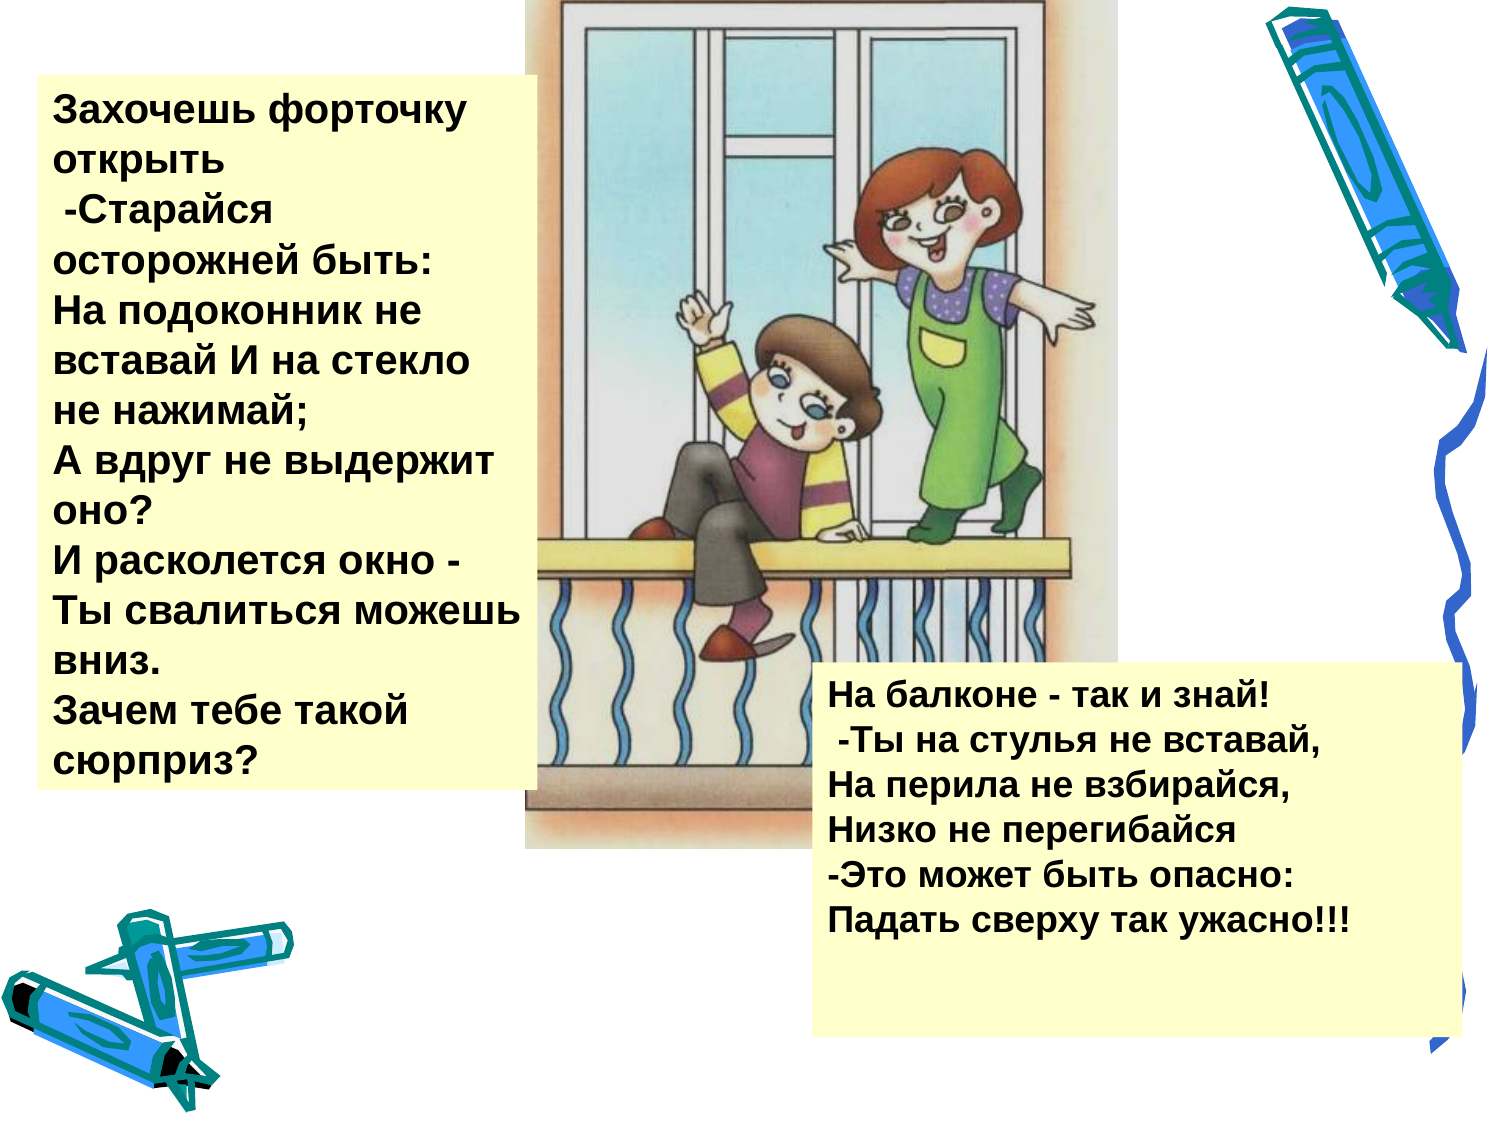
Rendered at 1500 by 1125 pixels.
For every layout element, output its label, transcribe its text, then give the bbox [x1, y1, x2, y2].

text_box На балконе - так и знай! -Ты на стулья не вставай, На перила не взбирайся, Низко не перегибайся -Это может быть опасно: Падать сверху так ужасно!!! [812, 662, 1463, 1038]
picture [524, 0, 1118, 849]
text_box Захочешь форточку открыть -Старайся осторожней быть: На подоконник не вставай И на стекло не нажимай; А вдруг не выдержит оно? И расколется окно - Ты свалиться можешь вниз. Зачем тебе такой сюрприз? [37, 74, 519, 790]
